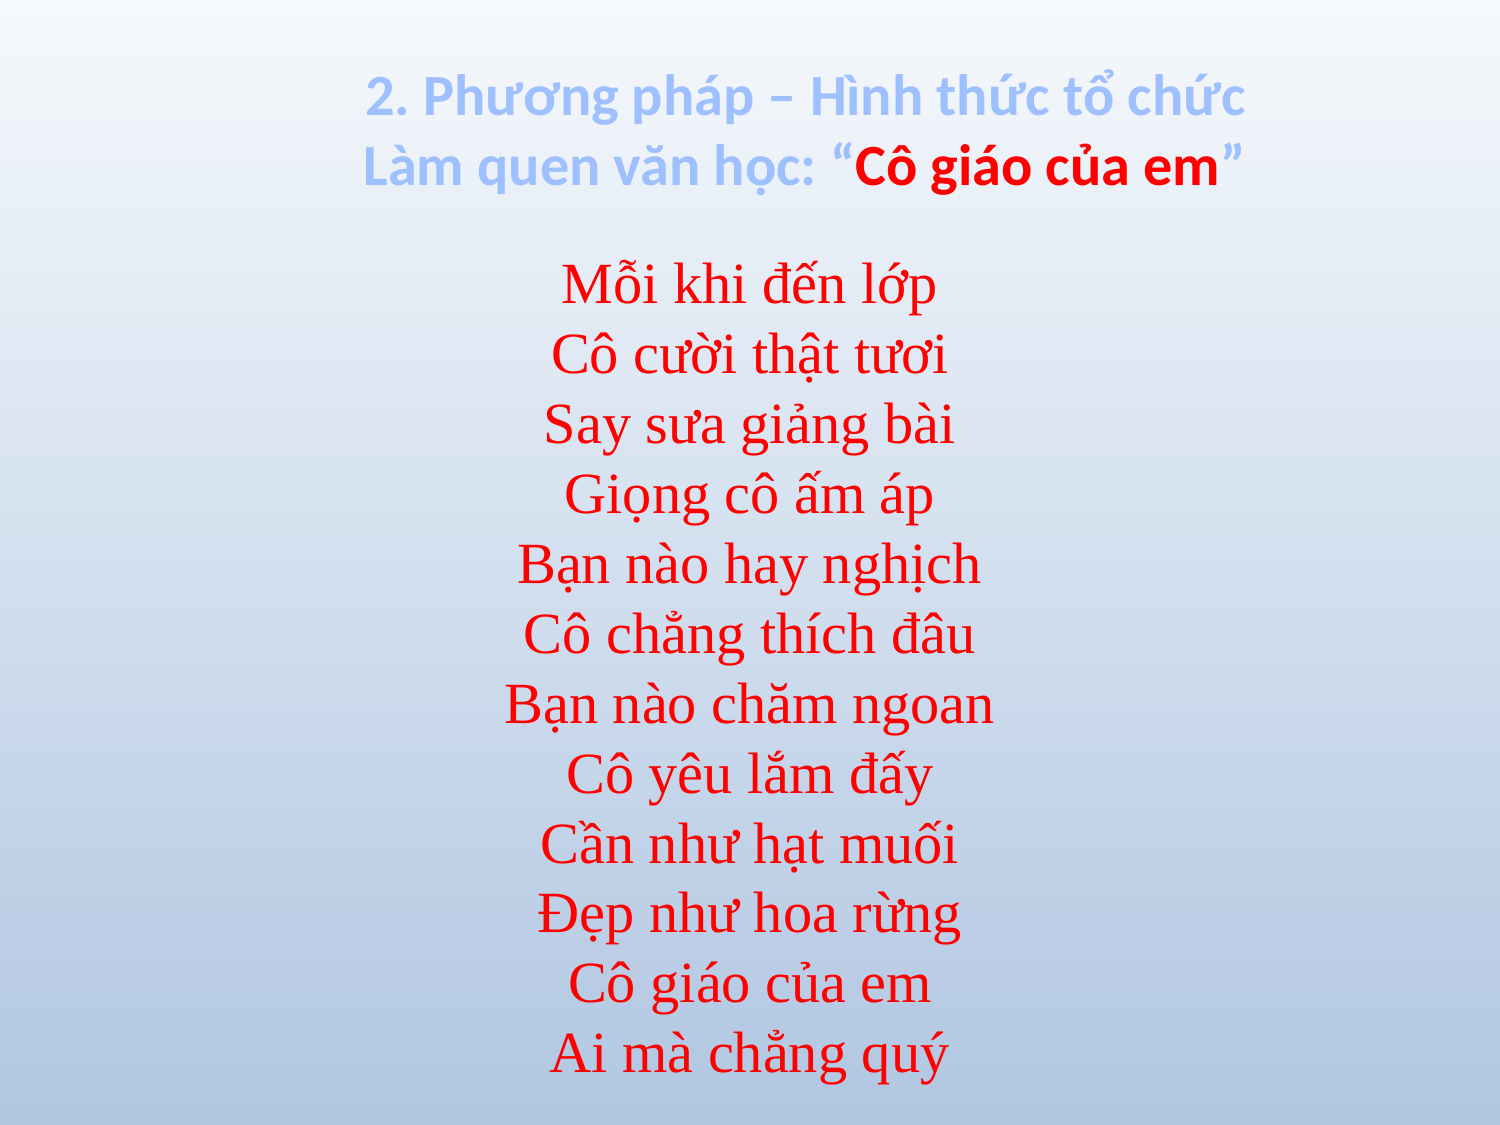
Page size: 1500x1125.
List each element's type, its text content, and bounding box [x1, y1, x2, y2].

text_box Mỗi khi đến lớp Cô cười thật tươi Say sưa giảng bài Giọng cô ấm áp Bạn nào hay nghịch Cô chẳng thích đâu Bạn nào chăm ngoan Cô yêu lắm đấy Cần như hạt muối Đẹp như hoa rừng Cô giáo của em Ai mà chẳng quý [374, 237, 1125, 1092]
text_box 2. Phương pháp – Hình thức tổ chức Làm quen văn học: “Cô giáo của em” [348, 50, 1263, 275]
